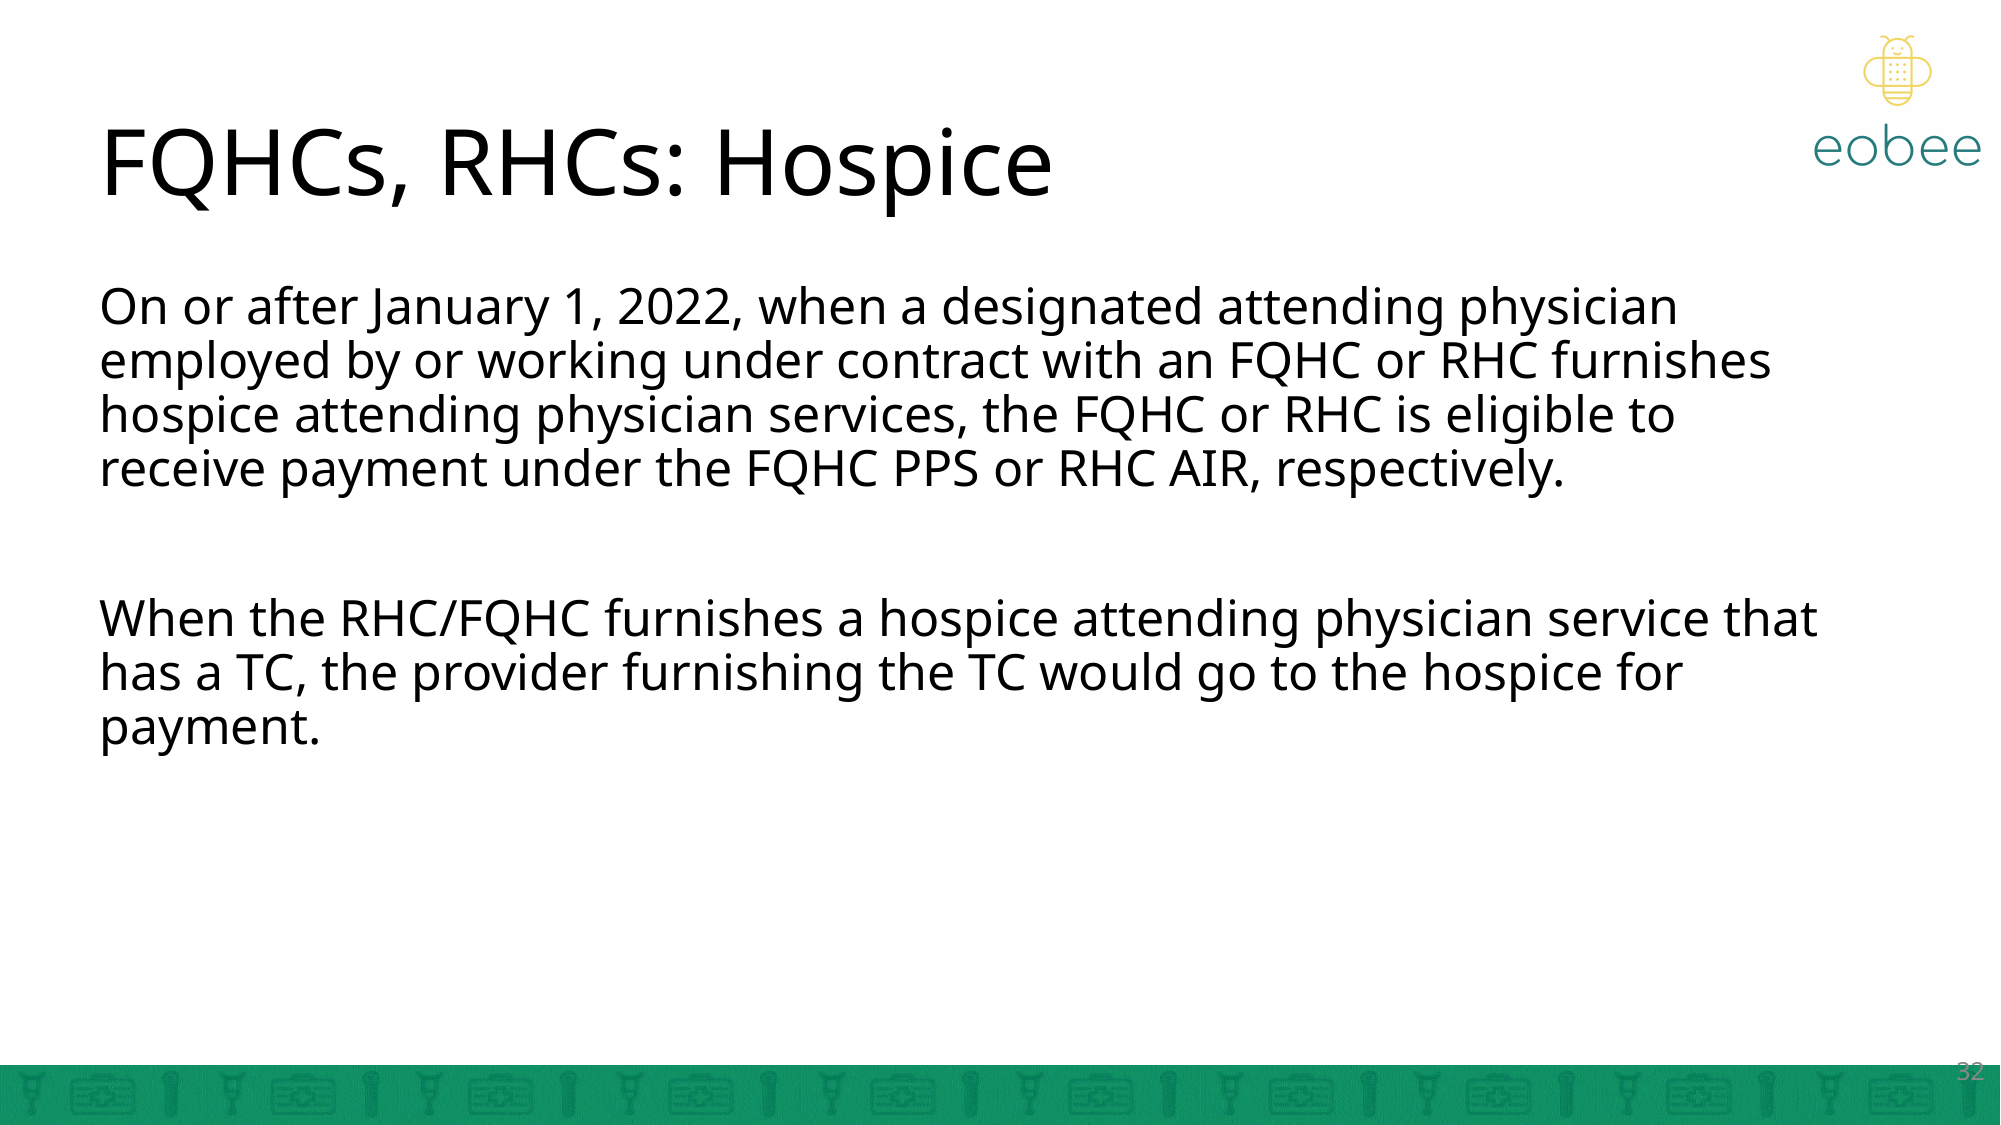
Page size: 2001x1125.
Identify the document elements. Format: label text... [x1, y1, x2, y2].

picture [1811, 14, 1984, 187]
picture [0, 1065, 2000, 1125]
title FQHCs, RHCs: Hospice [85, 56, 1811, 274]
list On or after January 1, 2022, when a designated attending physician employed by or working under contract with an FQHC or RHC furnishes hospice attending physician services, the FQHC or RHC is eligible to receive payment under the FQHC PPS or RHC AIR, respectively. When the RHC/FQHC furnishes a hospice attending physician service that has a TC, the provider furnishing the TC would go to the hospice for payment. [85, 274, 1856, 1014]
slide_number 32 [1650, 1042, 2000, 1103]
